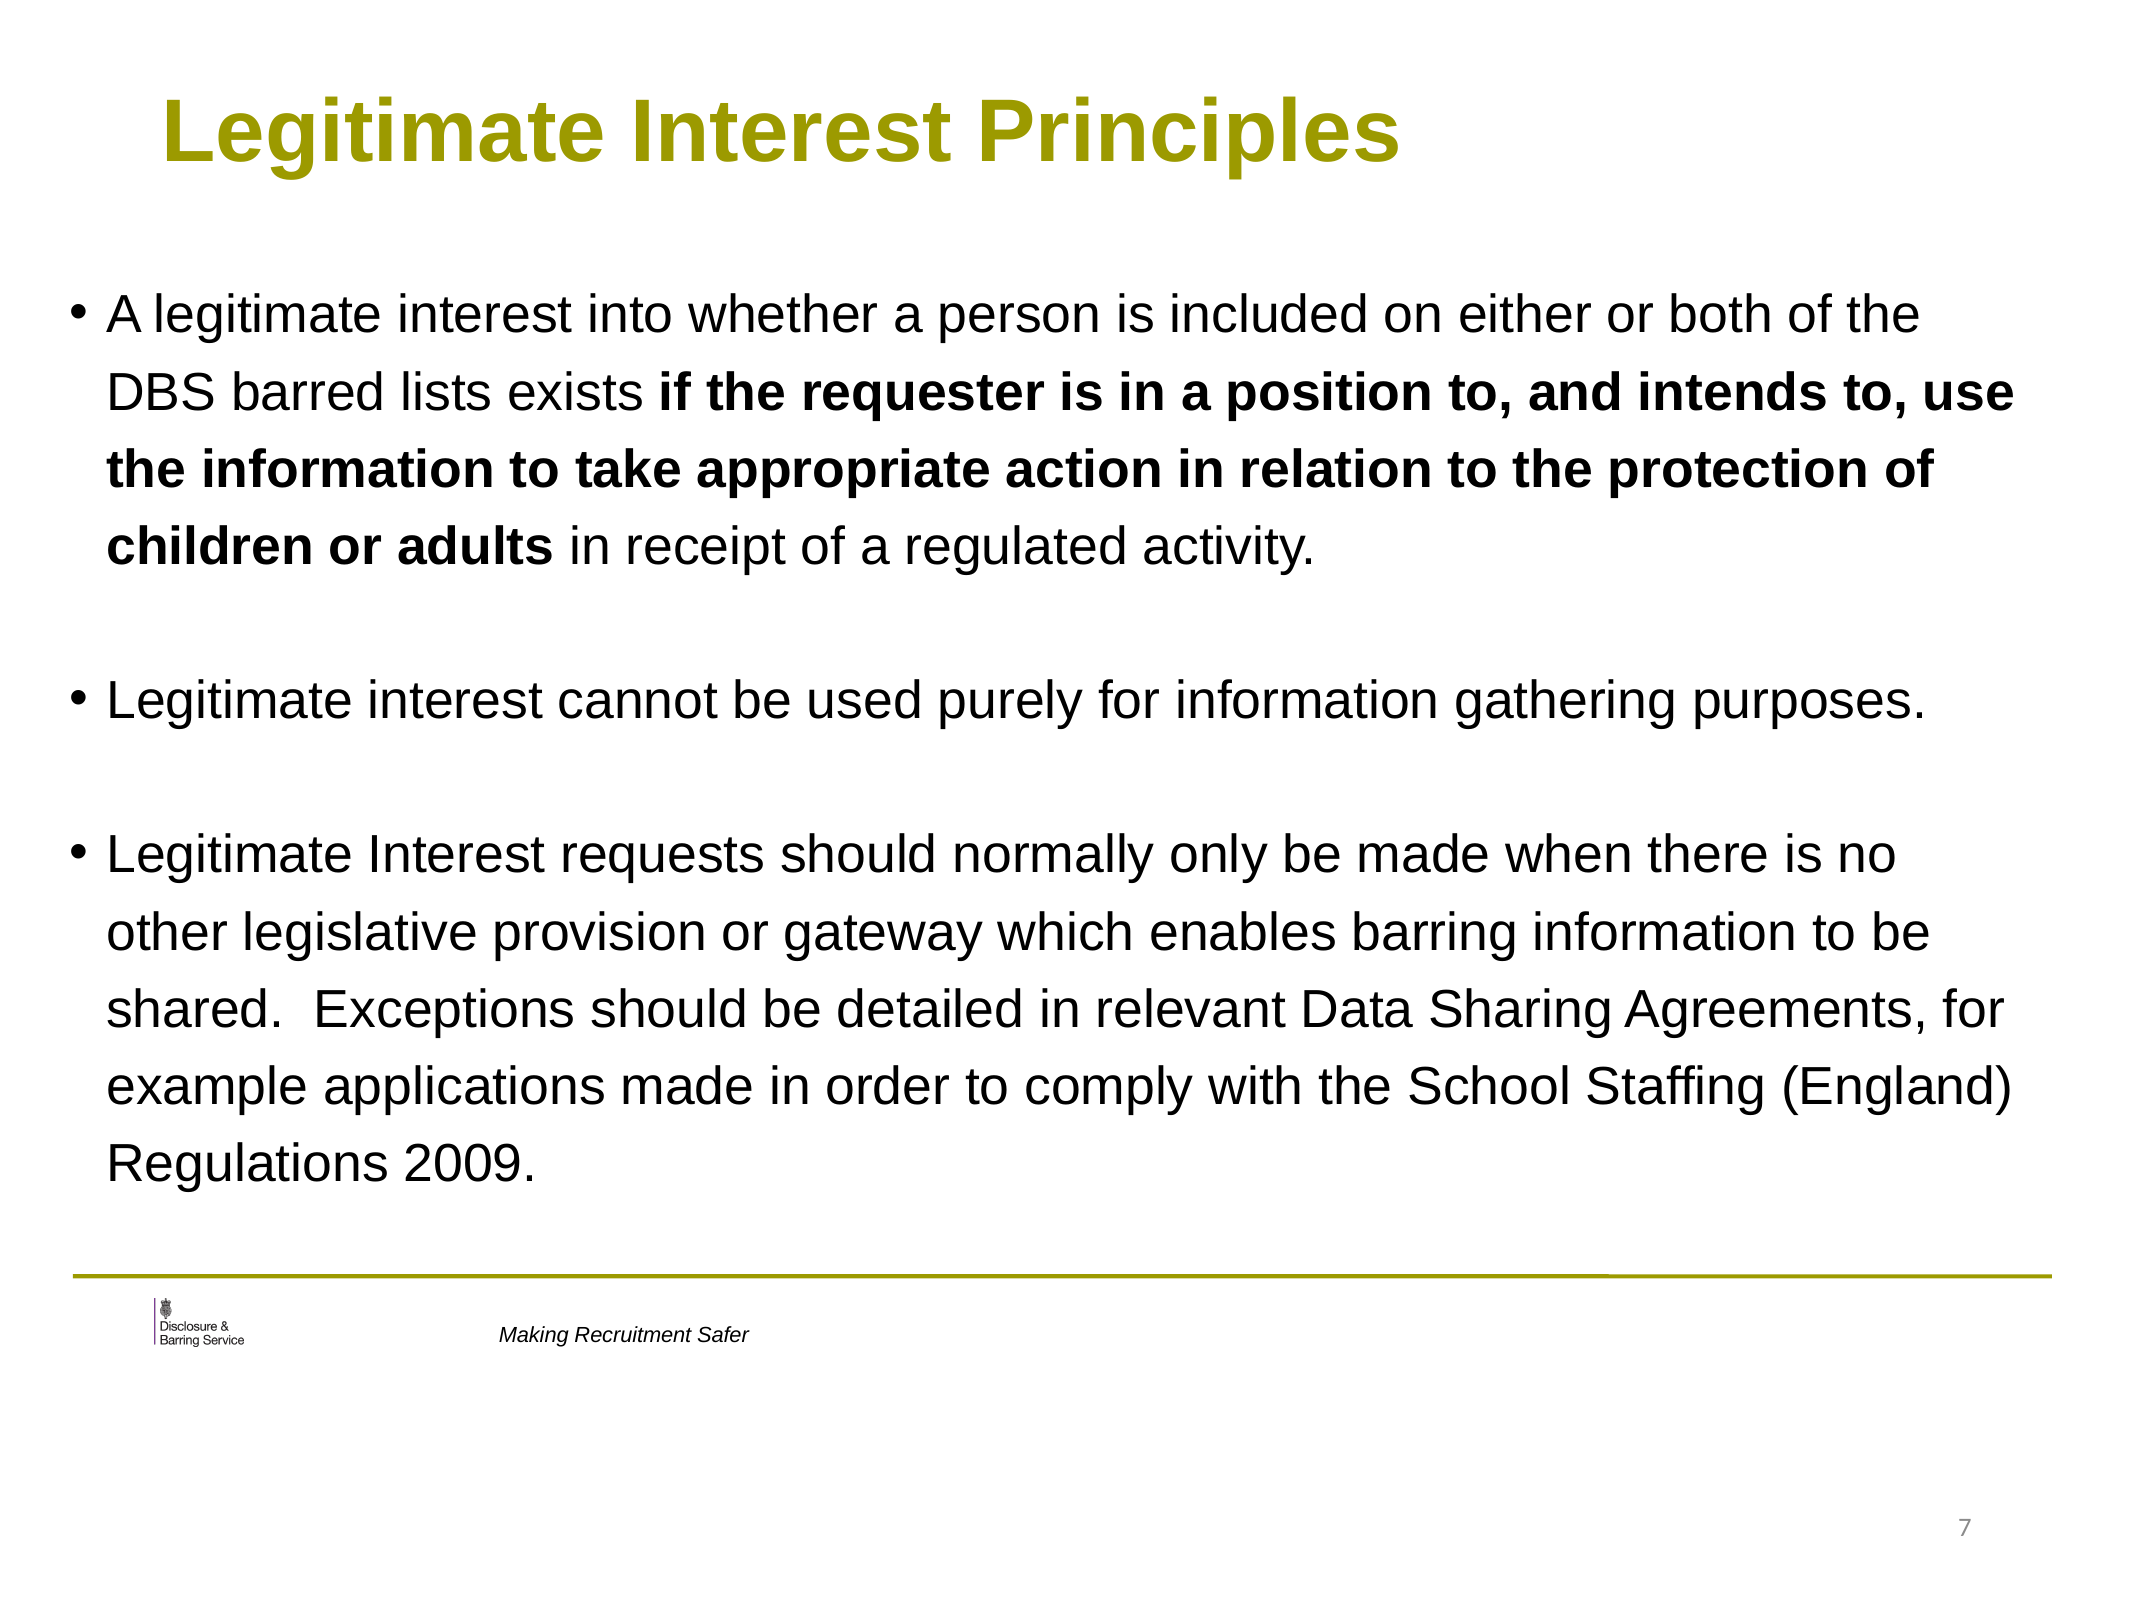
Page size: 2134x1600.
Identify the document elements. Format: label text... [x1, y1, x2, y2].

text_box Making Recruitment Safer [492, 1313, 756, 1353]
picture [154, 1298, 244, 1347]
title Legitimate Interest Principles [146, 31, 1987, 234]
slide_number 7 [1506, 1482, 1987, 1569]
list A legitimate interest into whether a person is included on either or both of the DBS barred lists exists if the requester is in a position to, and intends to, use the information to take appropriate action in relation to the protection of children or adults in receipt of a regulated activity. Legitimate interest cannot be used purely for information gathering purposes. Legitimate Interest requests should normally only be made when there is no other legislative provision or gateway which enables barring information to be shared. Exceptions should be detailed in relevant Data Sharing Agreements, for example applications made in order to comply with the School Staffing (England) Regulations 2009. [54, 233, 2034, 1239]
